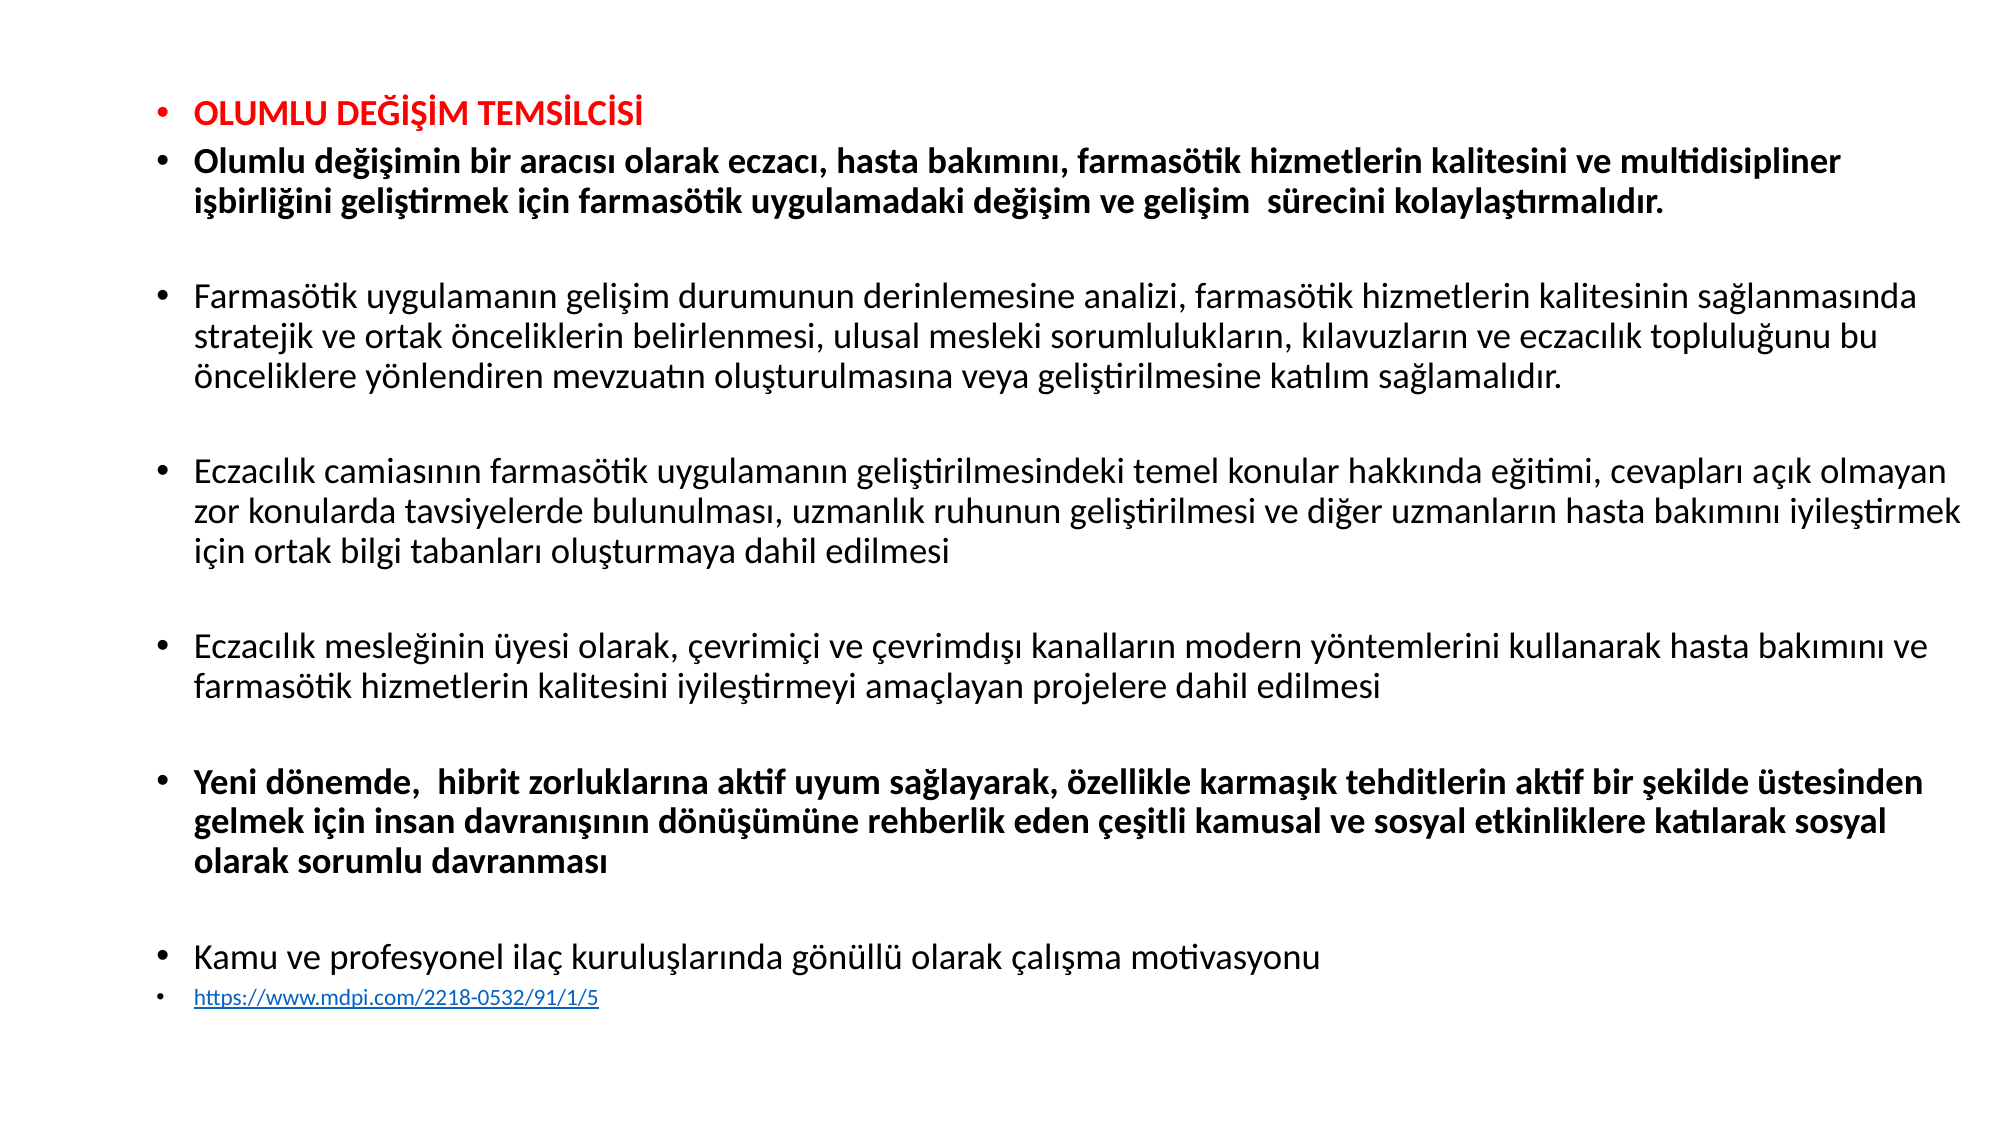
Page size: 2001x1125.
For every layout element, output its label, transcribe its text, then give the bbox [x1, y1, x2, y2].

list OLUMLU DEĞİŞİM TEMSİLCİSİ Olumlu değişimin bir aracısı olarak eczacı, hasta bakımını, farmasötik hizmetlerin kalitesini ve multidisipliner işbirliğini geliştirmek için farmasötik uygulamadaki değişim ve gelişim sürecini kolaylaştırmalıdır. Farmasötik uygulamanın gelişim durumunun derinlemesine analizi, farmasötik hizmetlerin kalitesinin sağlanmasında stratejik ve ortak önceliklerin belirlenmesi, ulusal mesleki sorumlulukların, kılavuzların ve eczacılık topluluğunu bu önceliklere yönlendiren mevzuatın oluşturulmasına veya geliştirilmesine katılım sağlamalıdır. Eczacılık camiasının farmasötik uygulamanın geliştirilmesindeki temel konular hakkında eğitimi, cevapları açık olmayan zor konularda tavsiyelerde bulunulması, uzmanlık ruhunun geliştirilmesi ve diğer uzmanların hasta bakımını iyileştirmek için ortak bilgi tabanları oluşturmaya dahil edilmesi Eczacılık mesleğinin üyesi olarak, çevrimiçi ve çevrimdışı kanalların modern yöntemlerini kullanarak hasta bakımını ve farmasötik hizmetlerin kalitesini iyileştirmeyi amaçlayan projelere dahil edilmesi Yeni dönemde, hibrit zorluklarına aktif uyum sağlayarak, özellikle karmaşık tehditlerin aktif bir şekilde üstesinden gelmek için insan davranışının dönüşümüne rehberlik eden çeşitli kamusal ve sosyal etkinliklere katılarak sosyal olarak sorumlu davranması Kamu ve profesyonel ilaç kuruluşlarında gönüllü olarak çalışma motivasyonu https://www.mdpi.com/2218-0532/91/1/5 [141, 34, 1986, 1032]
